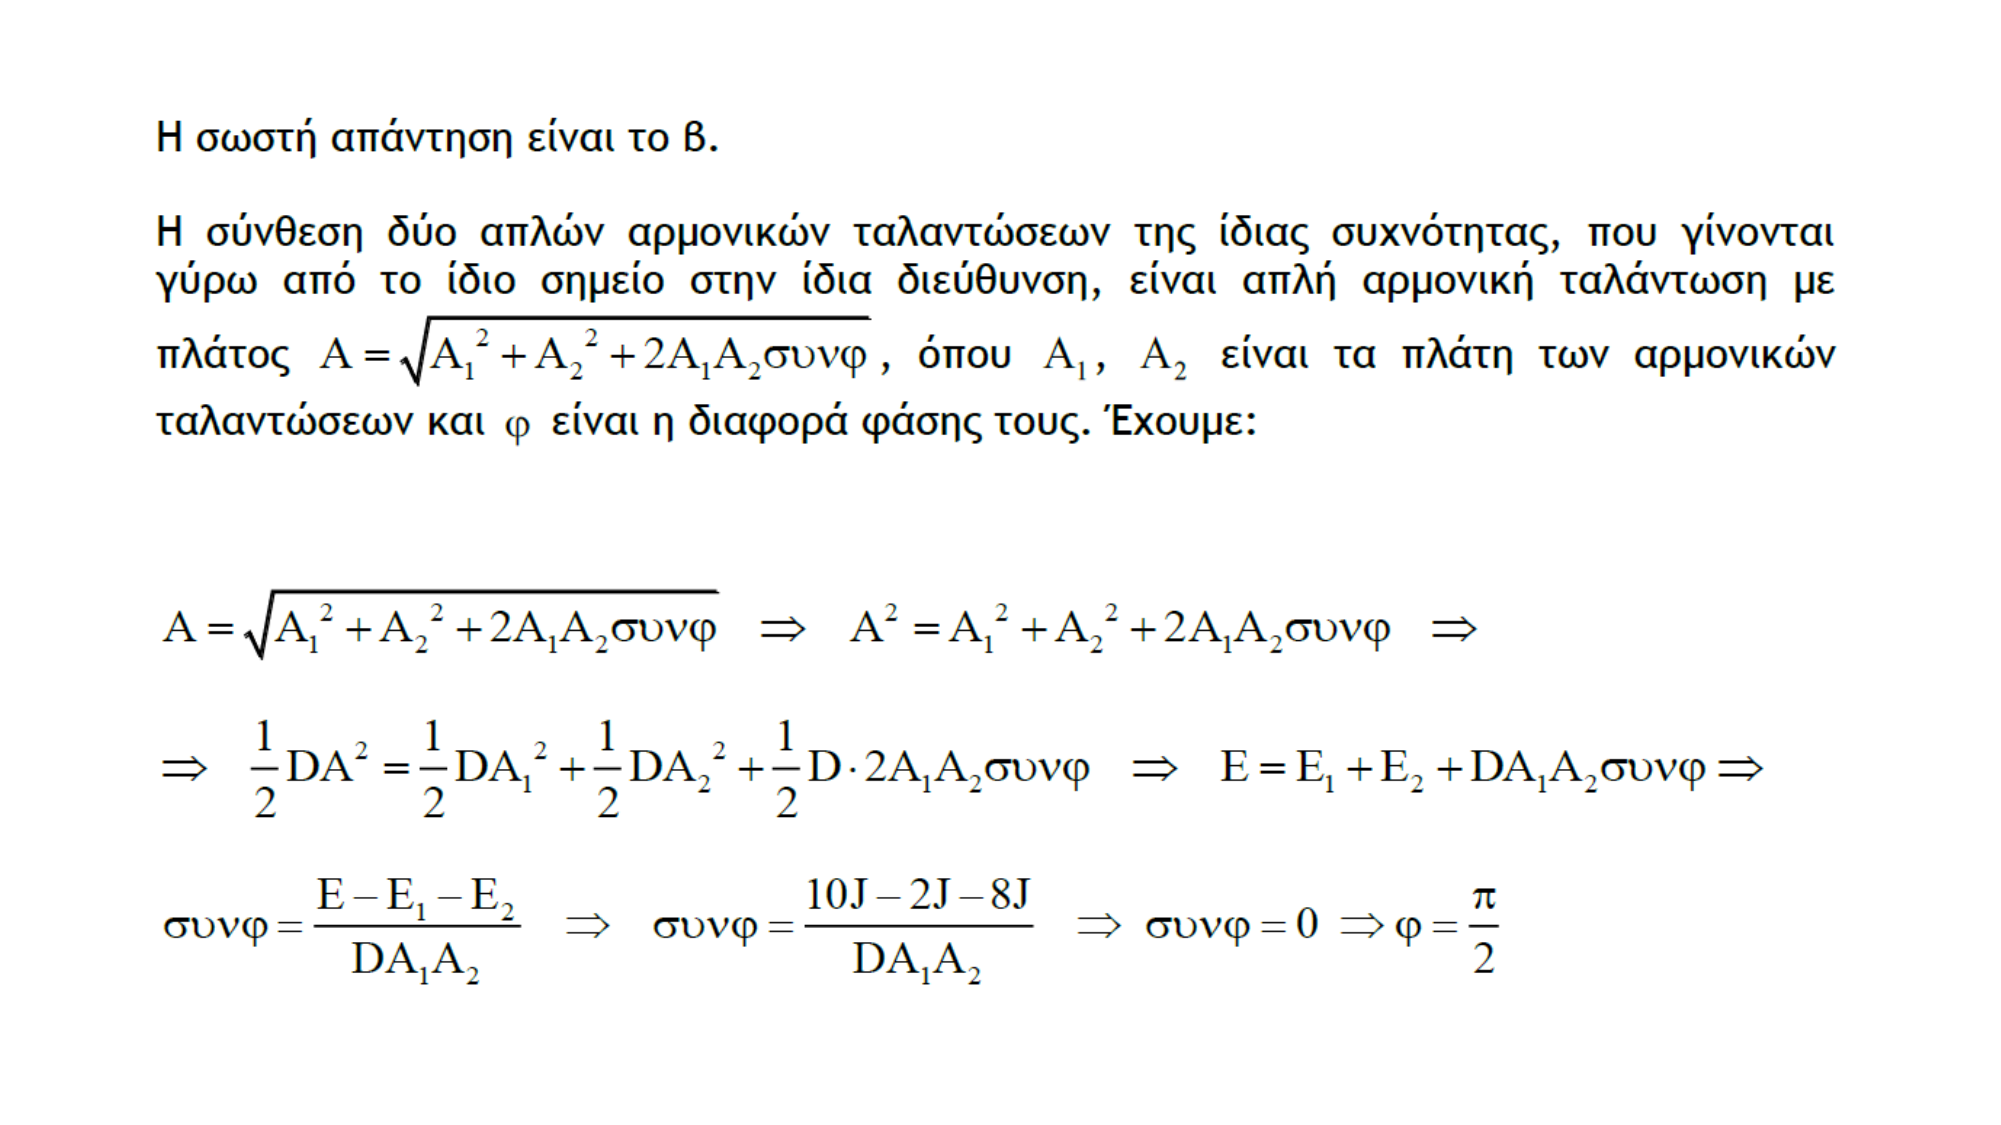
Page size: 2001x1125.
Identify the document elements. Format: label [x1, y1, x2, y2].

picture [138, 105, 1862, 1020]
